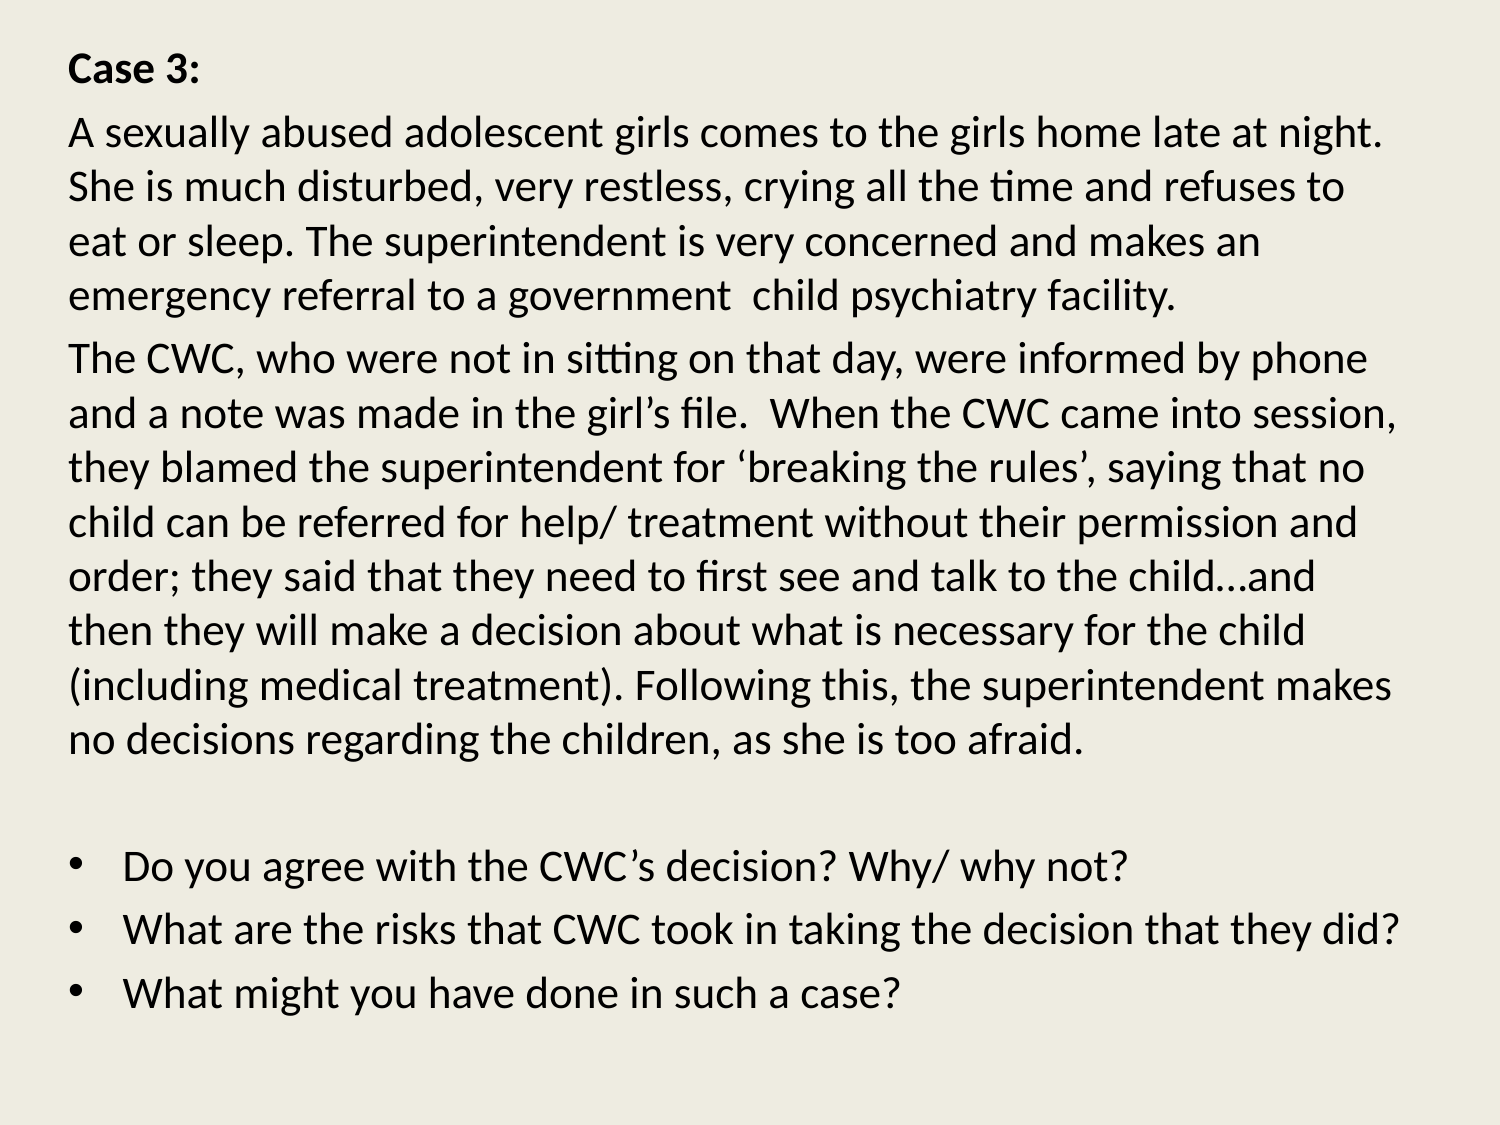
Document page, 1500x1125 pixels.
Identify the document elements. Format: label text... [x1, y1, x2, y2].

list Case 3: A sexually abused adolescent girls comes to the girls home late at night. She is much disturbed, very restless, crying all the time and refuses to eat or sleep. The superintendent is very concerned and makes an emergency referral to a government child psychiatry facility. The CWC, who were not in sitting on that day, were informed by phone and a note was made in the girl’s file. When the CWC came into session, they blamed the superintendent for ‘breaking the rules’, saying that no child can be referred for help/ treatment without their permission and order; they said that they need to first see and talk to the child…and then they will make a decision about what is necessary for the child (including medical treatment). Following this, the superintendent makes no decisions regarding the children, as she is too afraid. Do you agree with the CWC’s decision? Why/ why not? What are the risks that CWC took in taking the decision that they did? What might you have done in such a case? [53, 30, 1425, 1071]
